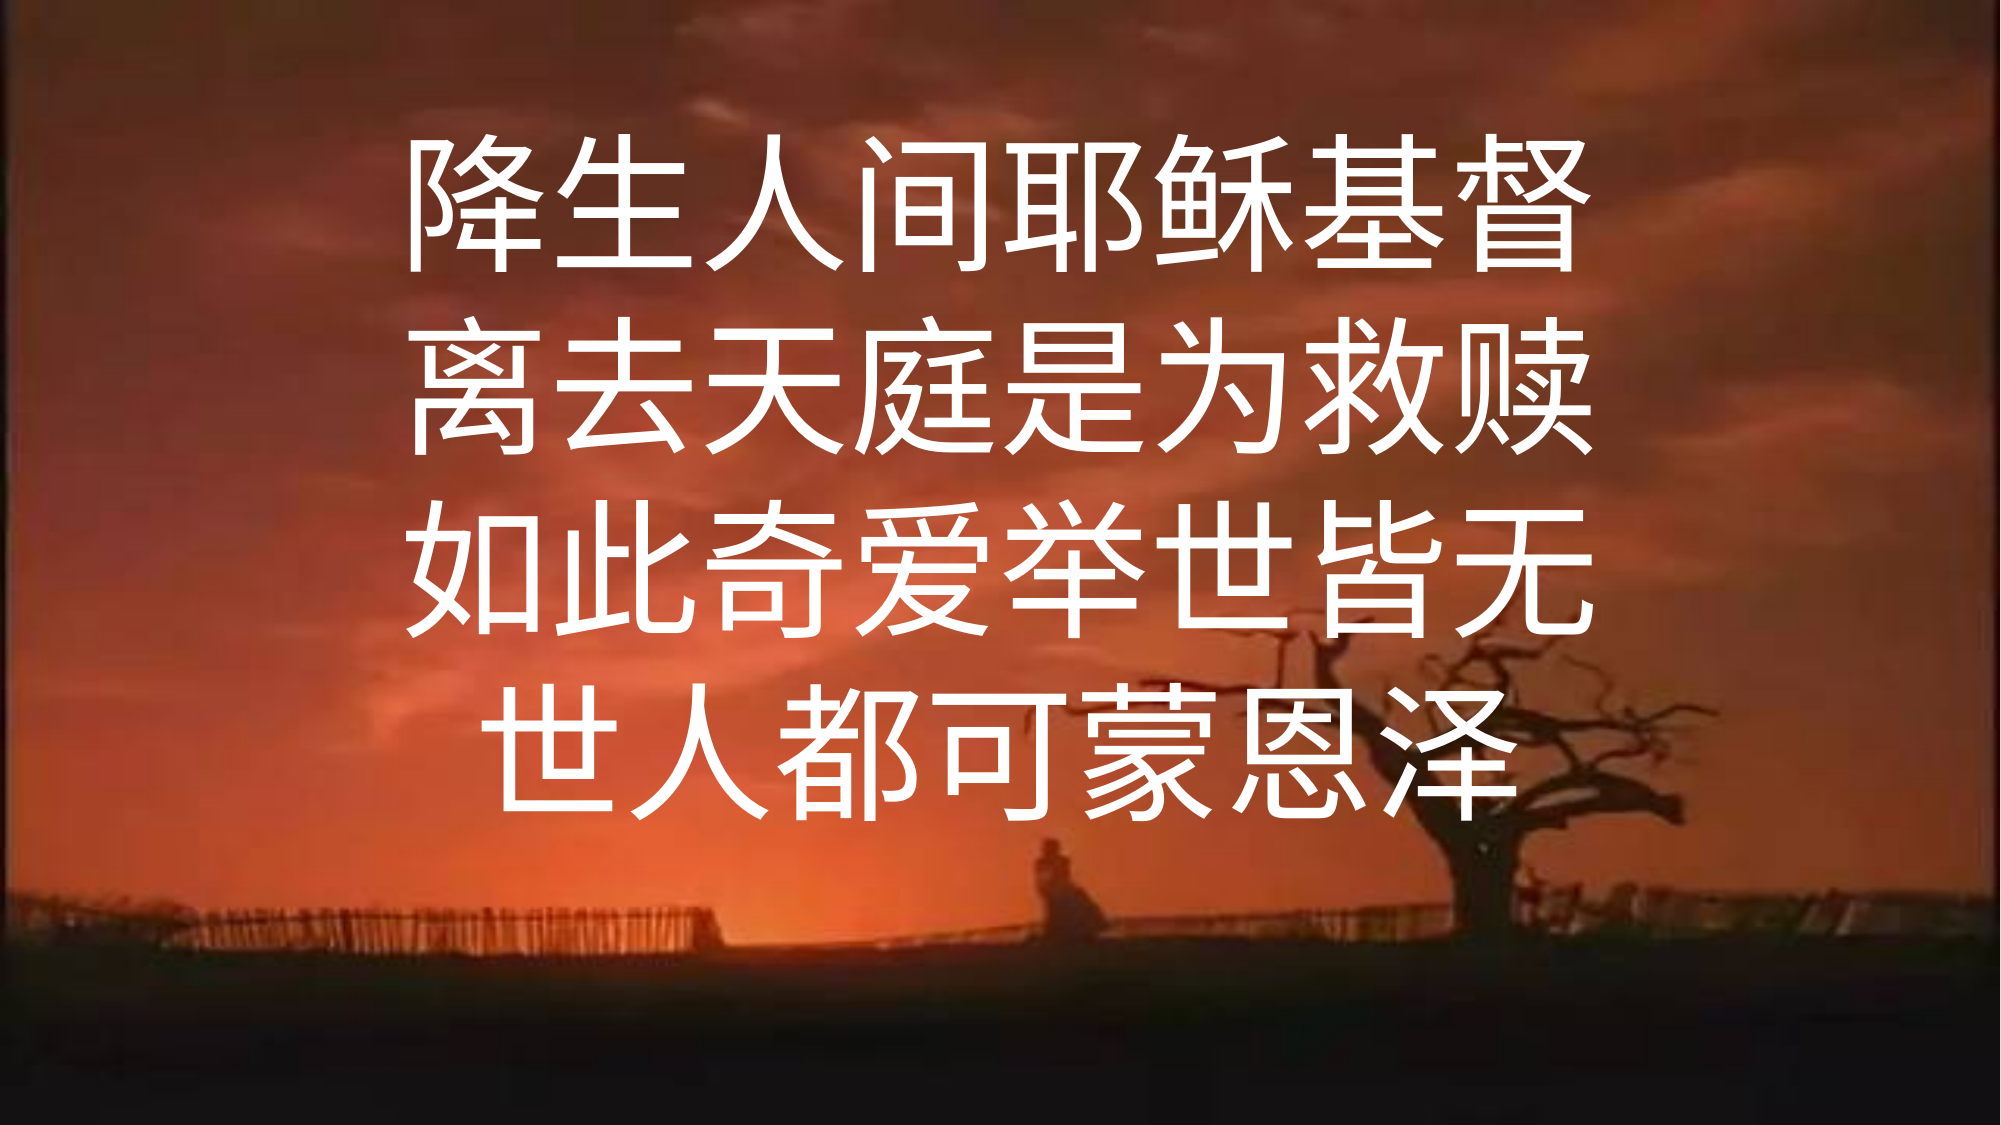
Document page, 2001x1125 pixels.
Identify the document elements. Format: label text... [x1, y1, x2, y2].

list 降生人间耶稣基督 离去天庭是为救赎 如此奇爱举世皆无 世人都可蒙恩泽 [137, 123, 1863, 1014]
picture [0, 0, 2001, 1125]
